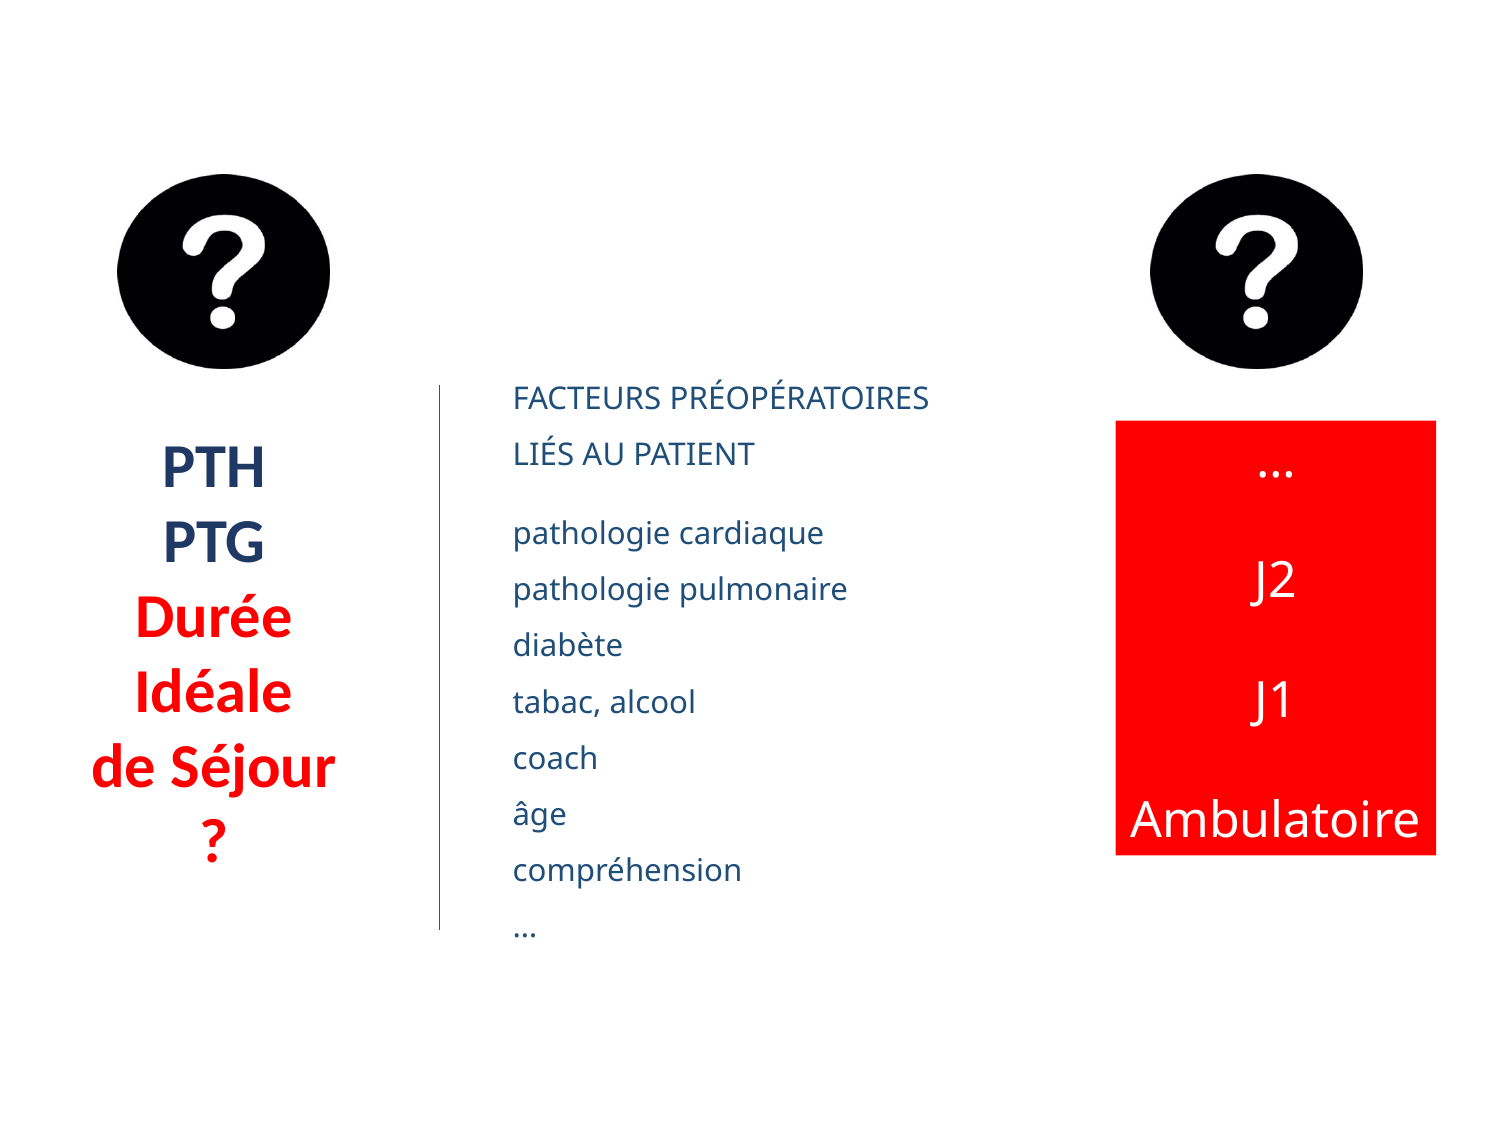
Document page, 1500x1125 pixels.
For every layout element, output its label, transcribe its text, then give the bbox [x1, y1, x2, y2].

text_box … J2 J1 Ambulatoire [1115, 420, 1437, 856]
text_box FACTEURS PRÉOPÉRATOIRES LIÉS AU PATIENT pathologie cardiaque pathologie pulmonaire diabète tabac, alcool coach âge compréhension … [498, 371, 946, 952]
picture [116, 174, 330, 369]
picture [1150, 174, 1363, 369]
text_box PTH PTG Durée Idéale de Séjour ? [76, 417, 352, 882]
